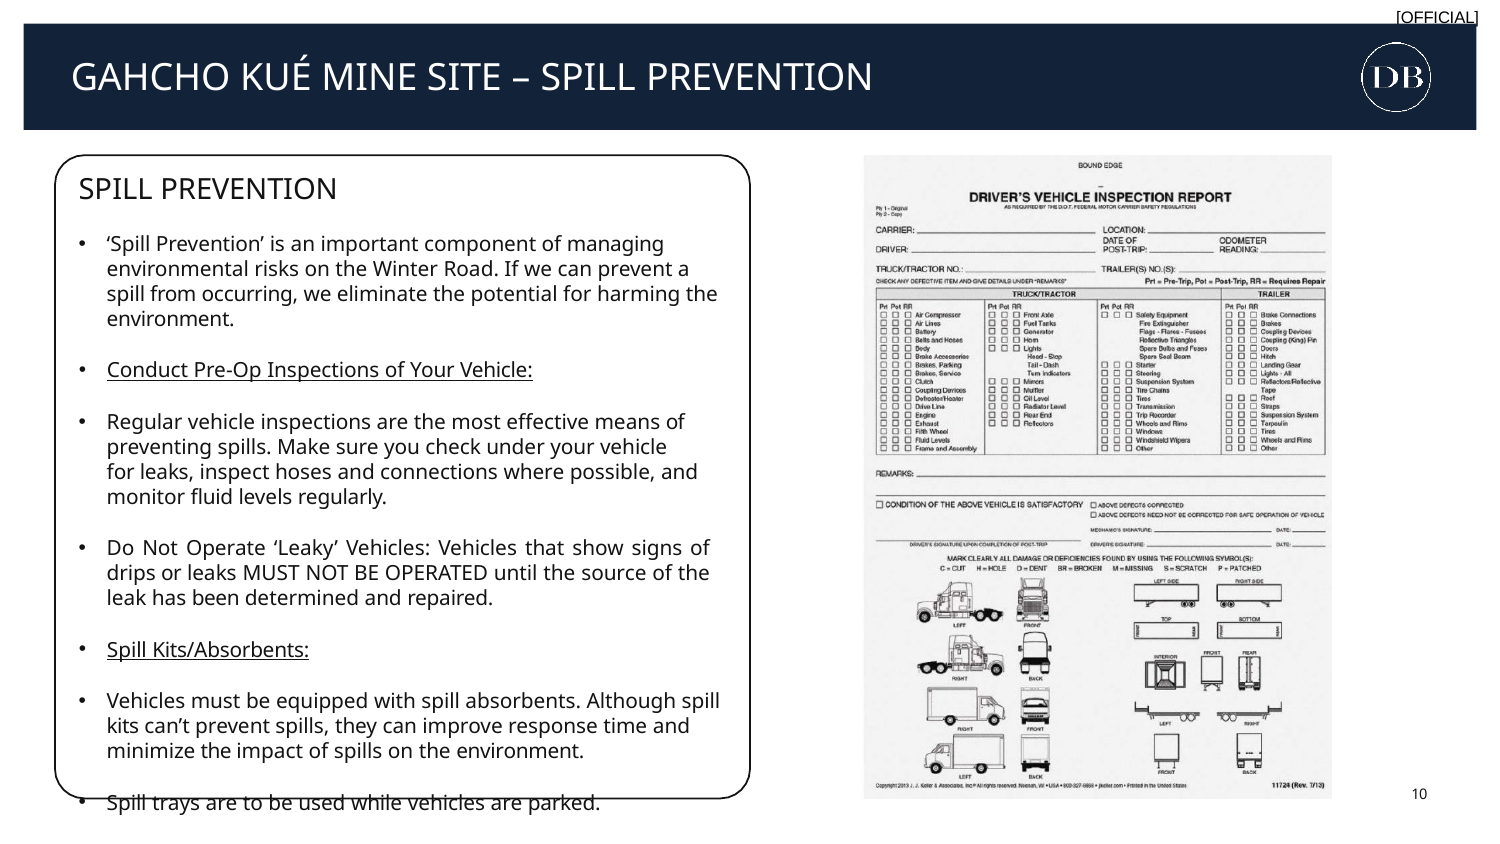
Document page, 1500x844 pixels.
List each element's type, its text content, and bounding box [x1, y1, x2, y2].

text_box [23, 23, 1477, 131]
text_box [OFFICIAL] [1394, 5, 1483, 28]
text_box [54, 155, 751, 799]
title GAHCHO KUÉ MINE SITE – SPILL PREVENTION [23, 136, 1477, 194]
picture [861, 154, 1333, 799]
slide_number 10 [1405, 784, 1438, 844]
text_box SPILL PREVENTION ‘Spill Prevention’ is an important component of managing environmental risks on the Winter Road. If we can prevent a spill from occurring, we eliminate the potential for harming the environment. Conduct Pre-Op Inspections of Your Vehicle: Regular vehicle inspections are the most effective means of preventing spills. Make sure you check under your vehicle for leaks, inspect hoses and connections where possible, and monitor fluid levels regularly. Do Not Operate ‘Leaky’ Vehicles: Vehicles that show signs of drips or leaks MUST NOT BE OPERATED until the source of the leak has been determined and repaired. Spill Kits/Absorbents: Vehicles must be equipped with spill absorbents. Although spill kits can’t prevent spills, they can improve response time and minimize the impact of spills on the environment. Spill trays are to be used while vehicles are parked. [76, 168, 723, 815]
